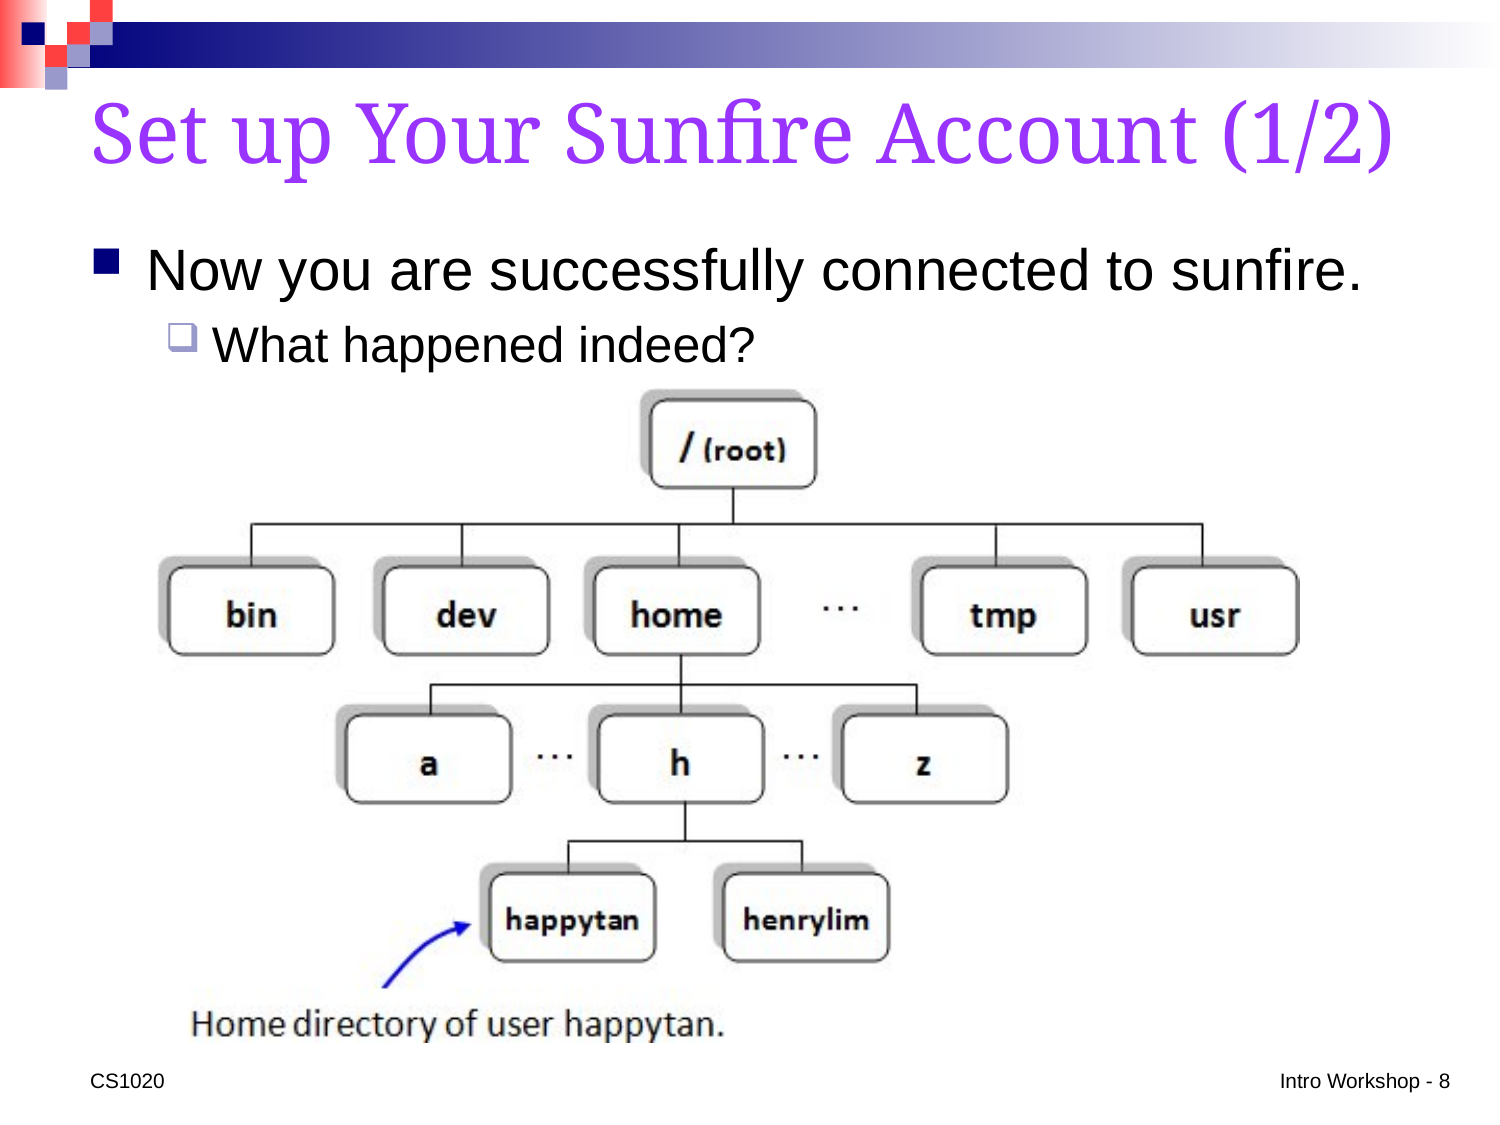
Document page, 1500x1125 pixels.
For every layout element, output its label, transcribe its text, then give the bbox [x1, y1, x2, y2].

footer CS1020 [74, 432, 439, 1101]
picture [157, 388, 1300, 1043]
text_box Intro Workshop - 8 [1182, 1060, 1465, 1100]
title Set up Your Sunfire Account (1/2) [74, 63, 1426, 197]
list Now you are successfully connected to sunfire. What happened indeed? [74, 224, 1426, 878]
